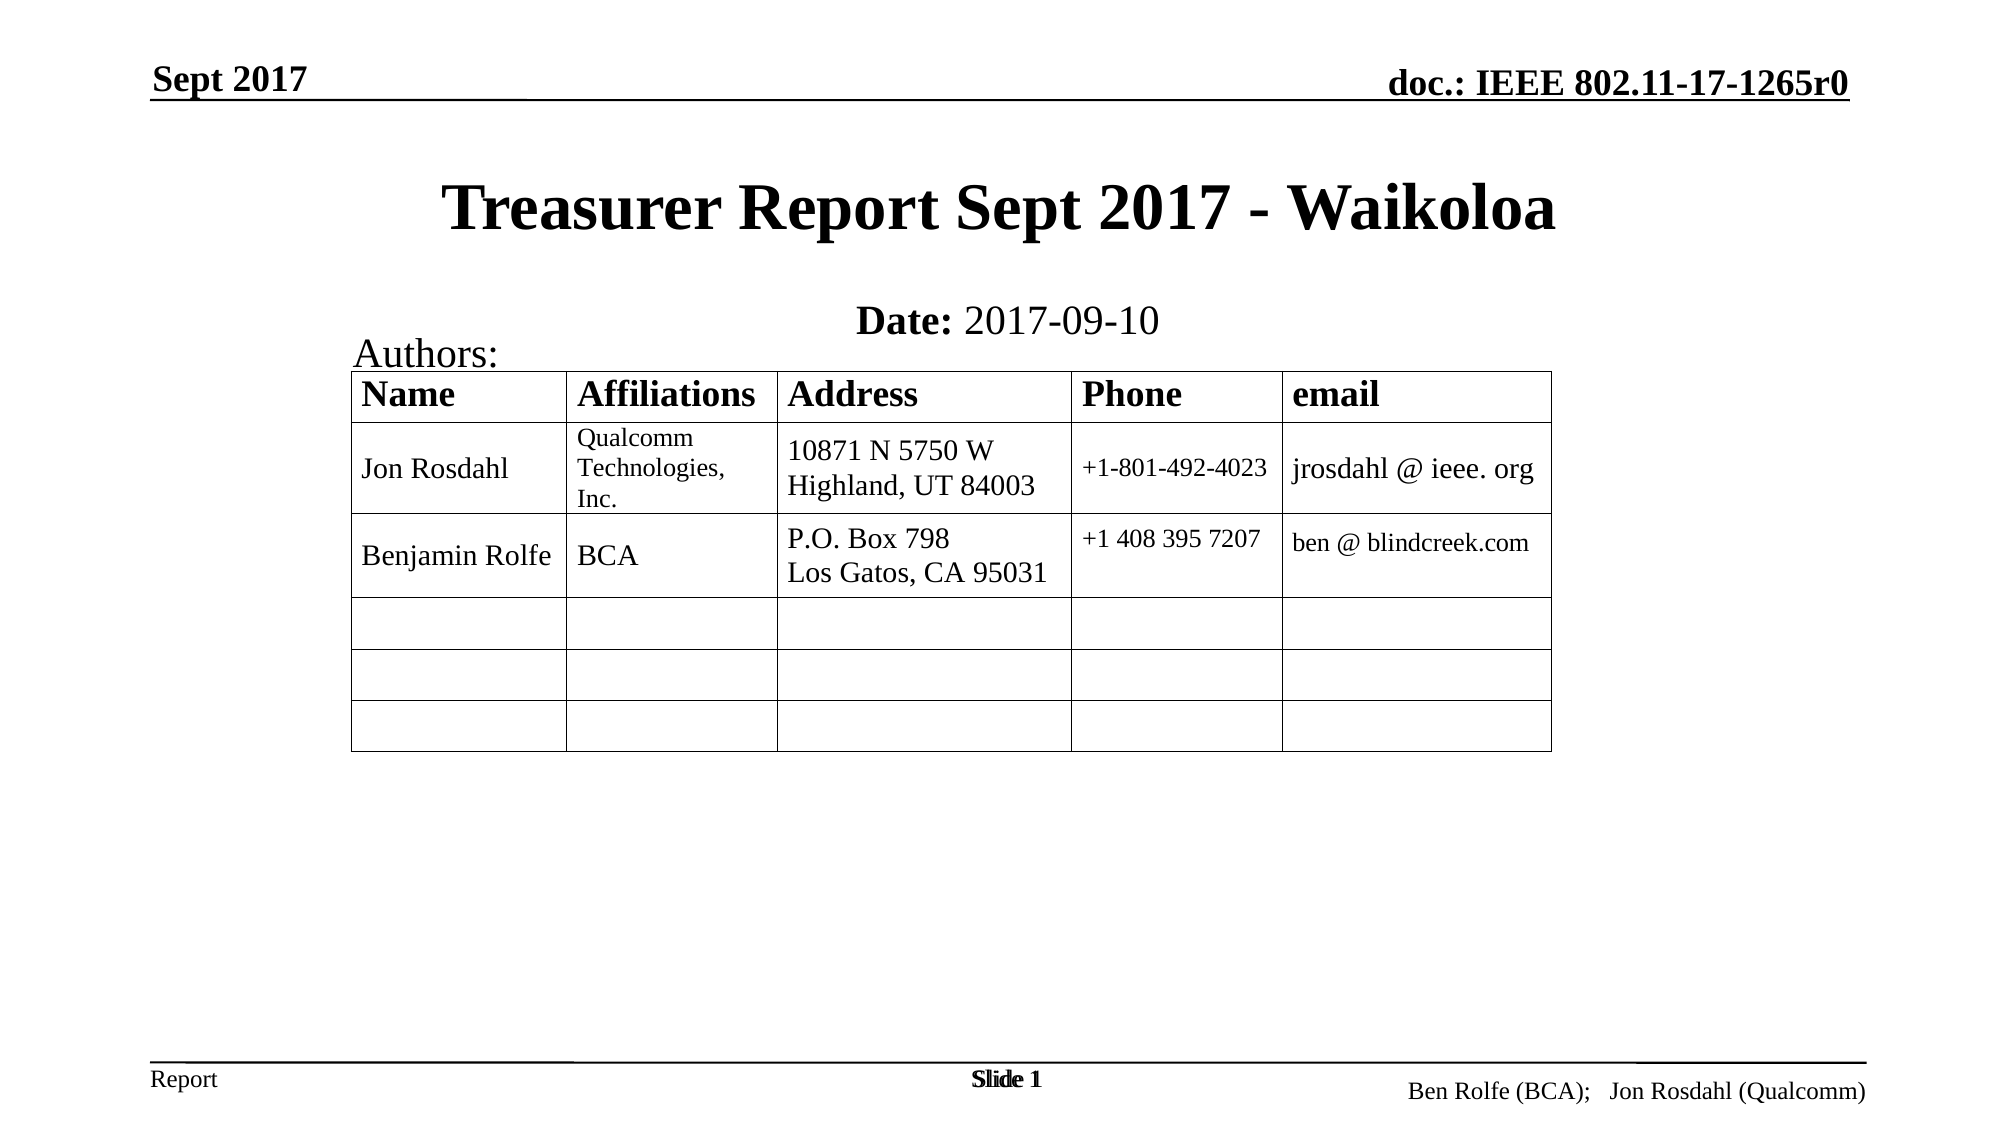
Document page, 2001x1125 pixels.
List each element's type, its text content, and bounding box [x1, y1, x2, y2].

text_box Authors: [337, 318, 575, 370]
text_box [337, 370, 1554, 825]
text_box Slide 1 [962, 1062, 1050, 1122]
title Treasurer Report Sept 2017 - Waikoloa [149, 126, 1851, 280]
subtitle Date: 2017-09-10 [307, 284, 1709, 351]
footer Ben Rolfe (BCA); Jon Rosdahl (Qualcomm) [1198, 1074, 1867, 1106]
slide_number Slide 1 [950, 1061, 1067, 1123]
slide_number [152, 54, 563, 100]
